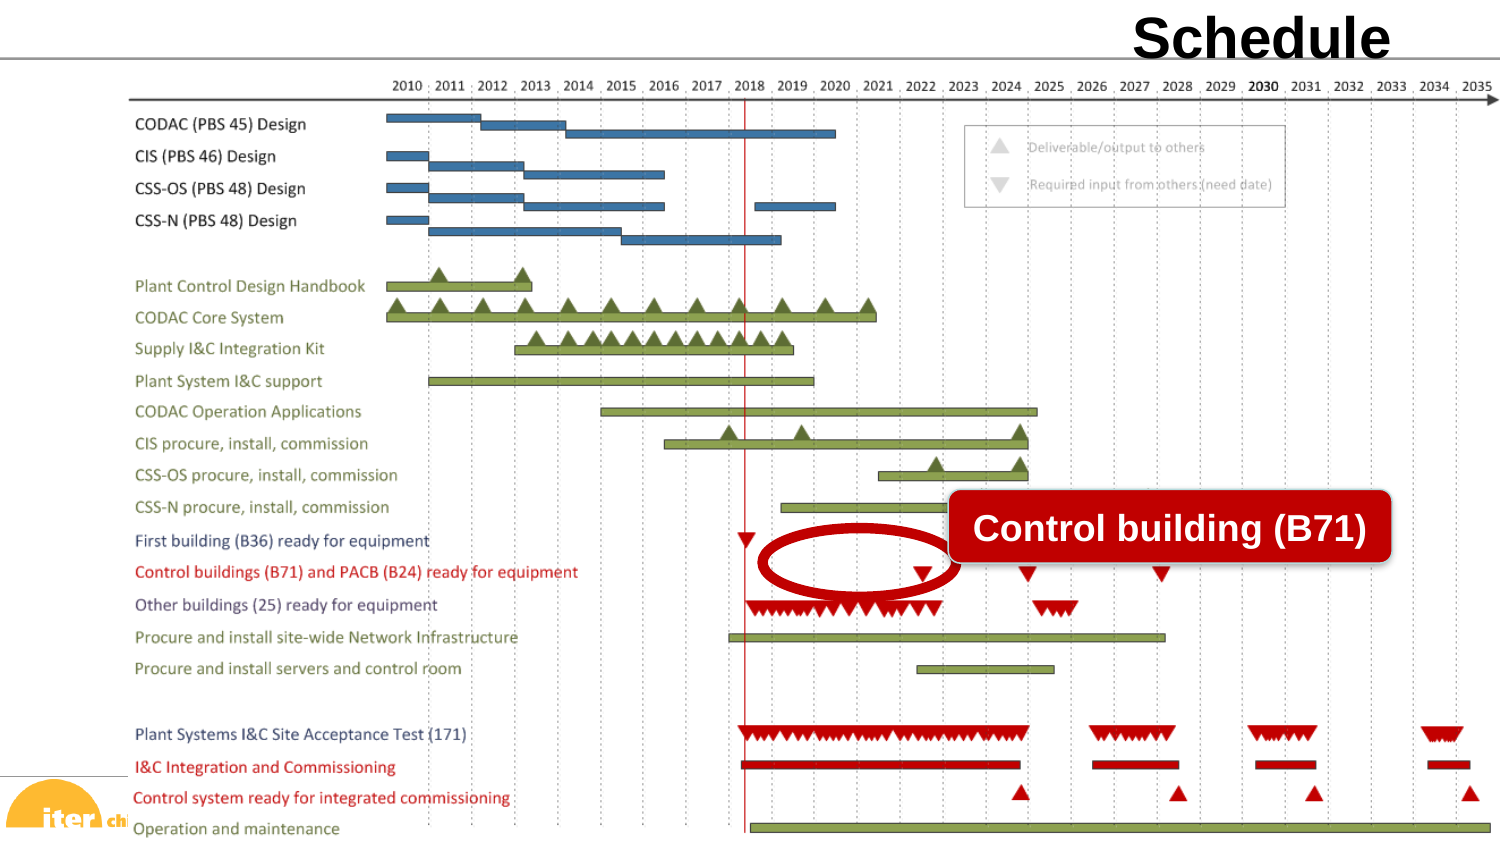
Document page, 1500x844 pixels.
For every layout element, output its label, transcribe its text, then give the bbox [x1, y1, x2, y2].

picture [5, 779, 104, 828]
text_box Schedule [94, 0, 1407, 64]
picture [106, 74, 1500, 841]
